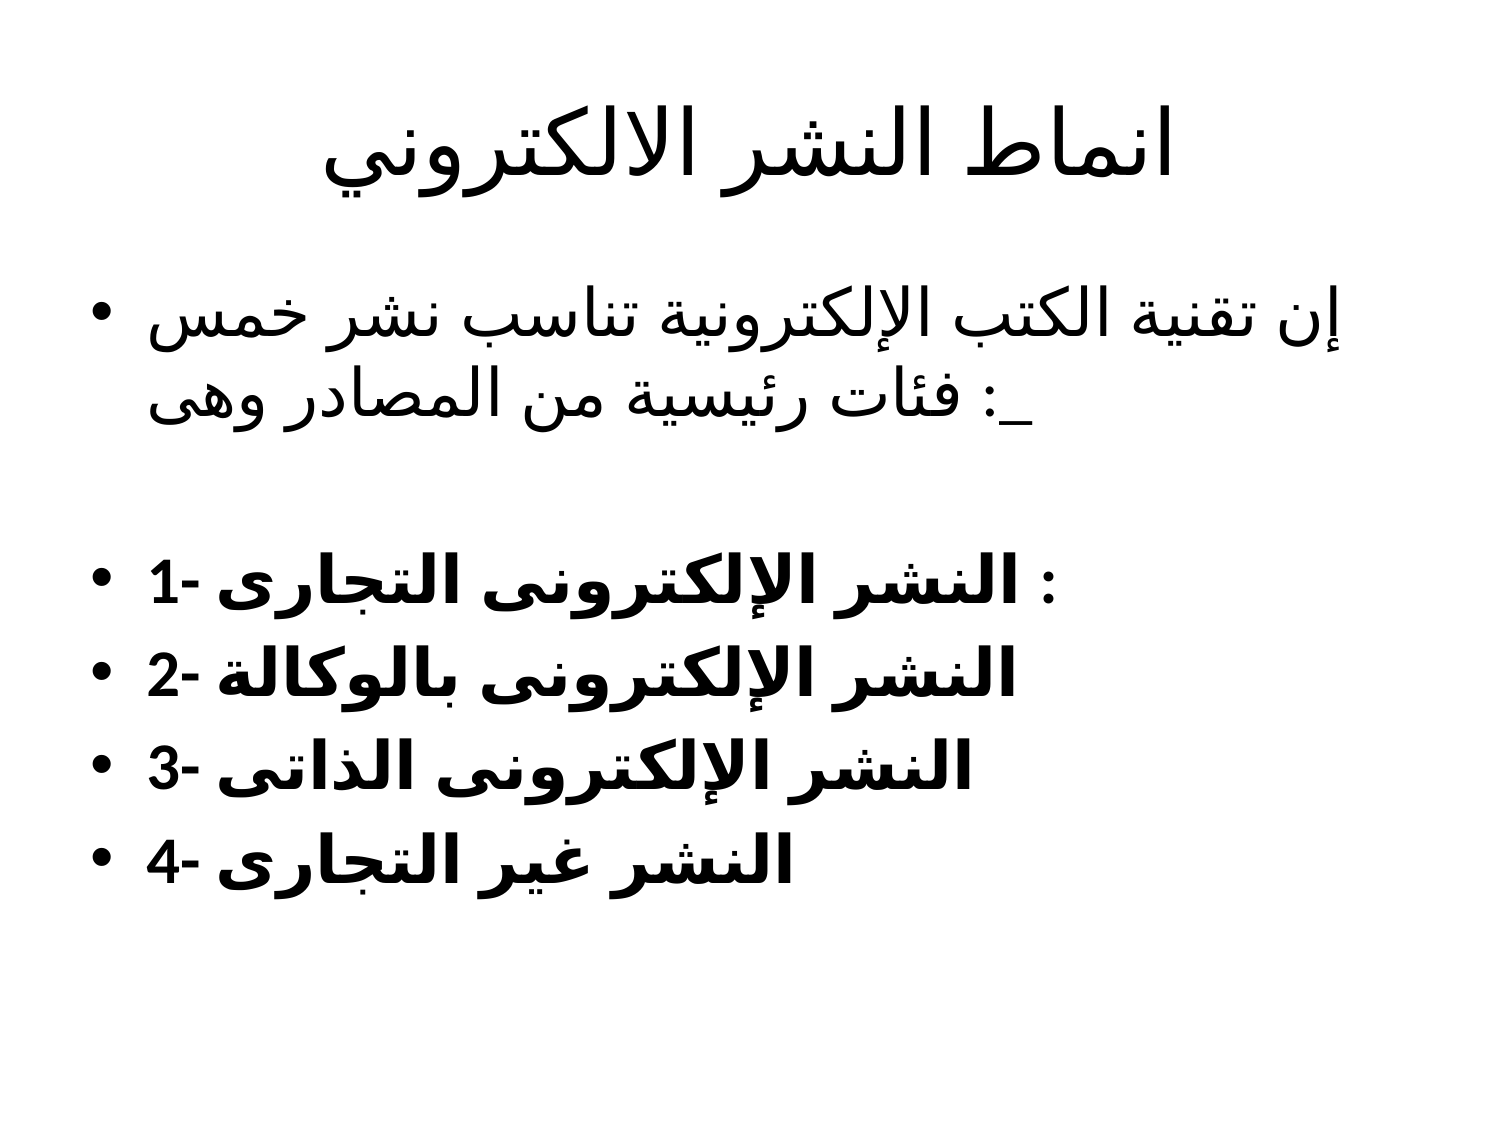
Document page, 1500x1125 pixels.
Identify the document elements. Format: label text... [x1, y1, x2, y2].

list إن تقنية الكتب الإلكترونية تناسب نشر خمس فئات رئيسية من المصادر وهى :_ 1- النشر الإلكترونى التجارى : 2- النشر الإلكترونى بالوكالة 3- النشر الإلكترونى الذاتى 4- النشر غير التجارى [75, 262, 1425, 1005]
title انماط النشر الالكتروني [75, 45, 1425, 233]
